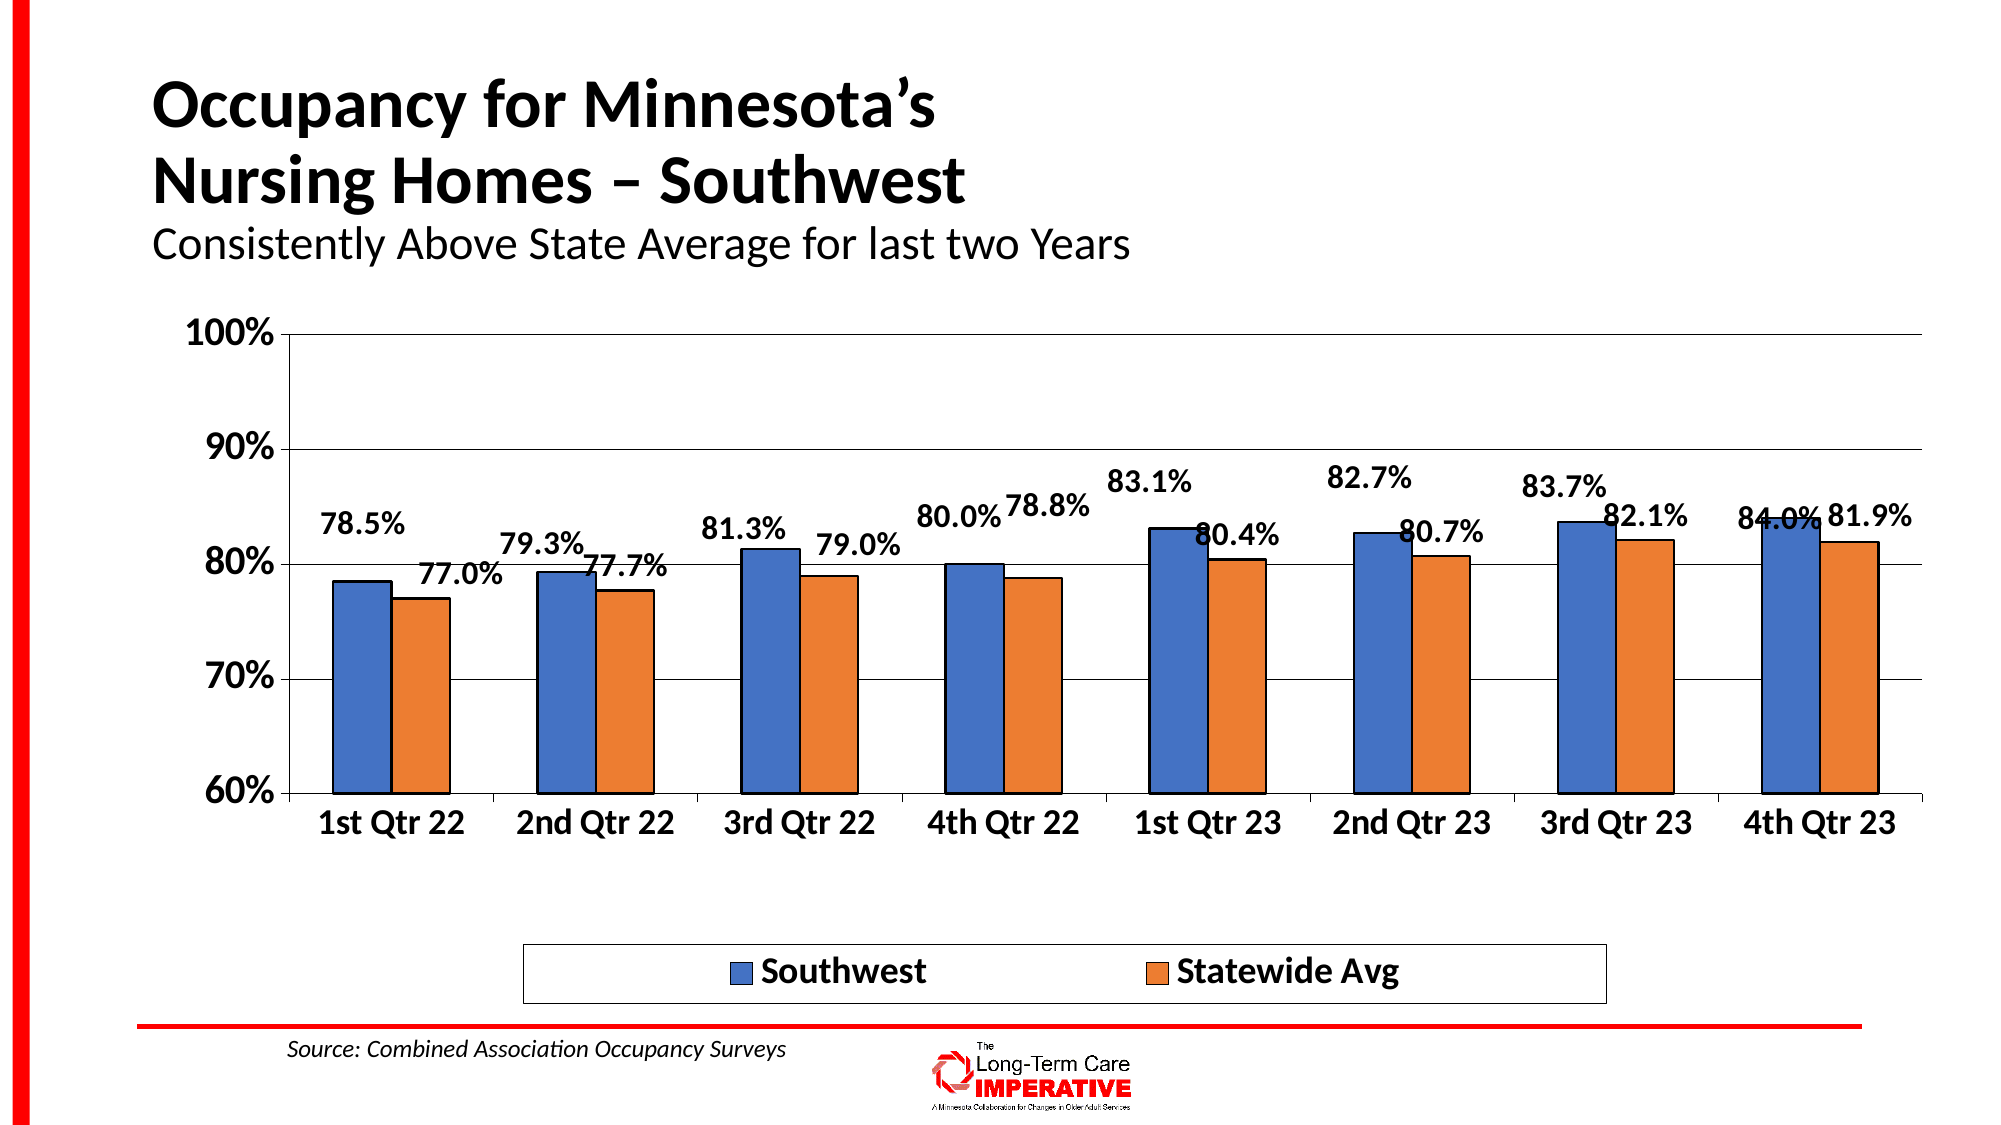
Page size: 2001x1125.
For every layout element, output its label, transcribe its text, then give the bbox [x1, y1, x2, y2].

title Occupancy for Minnesota’s Nursing Homes – Southwest Consistently Above State Average for last two Years [137, 59, 1863, 278]
text_box Source: Combined Association Occupancy Surveys [272, 1024, 1063, 1100]
picture [932, 1039, 1138, 1115]
chart [43, 294, 1923, 1009]
